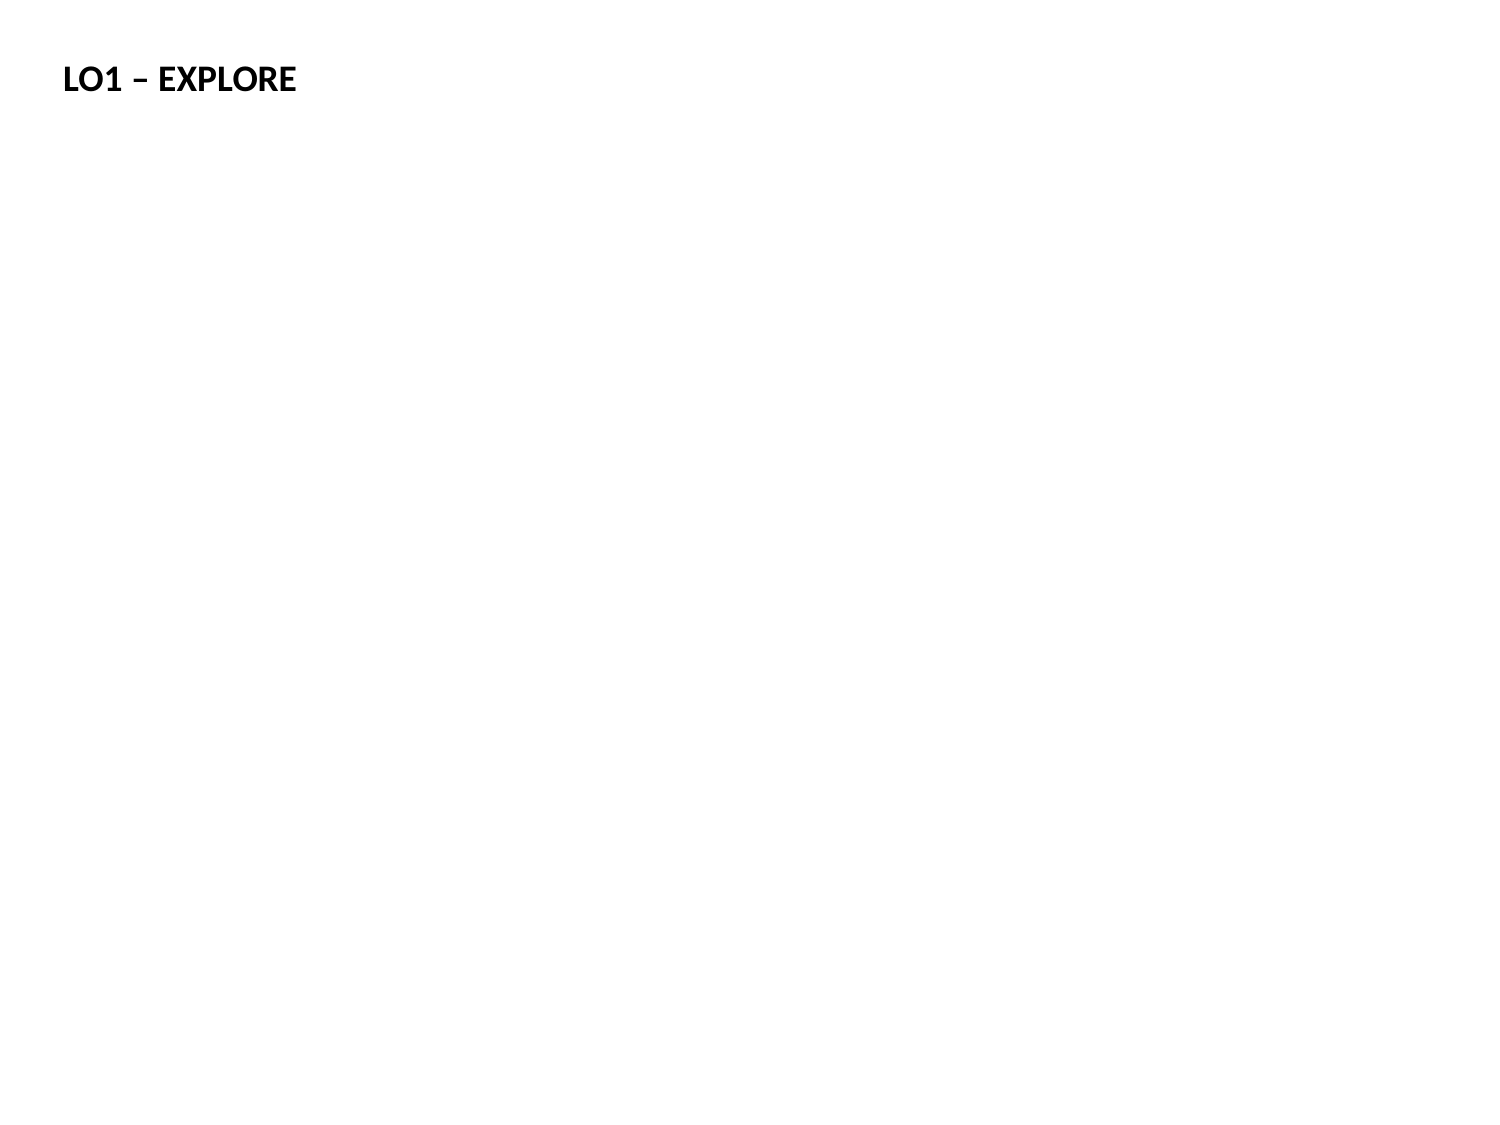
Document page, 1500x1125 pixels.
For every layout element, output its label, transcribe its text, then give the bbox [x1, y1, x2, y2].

text_box LO1 – EXPLORE [48, 46, 312, 107]
